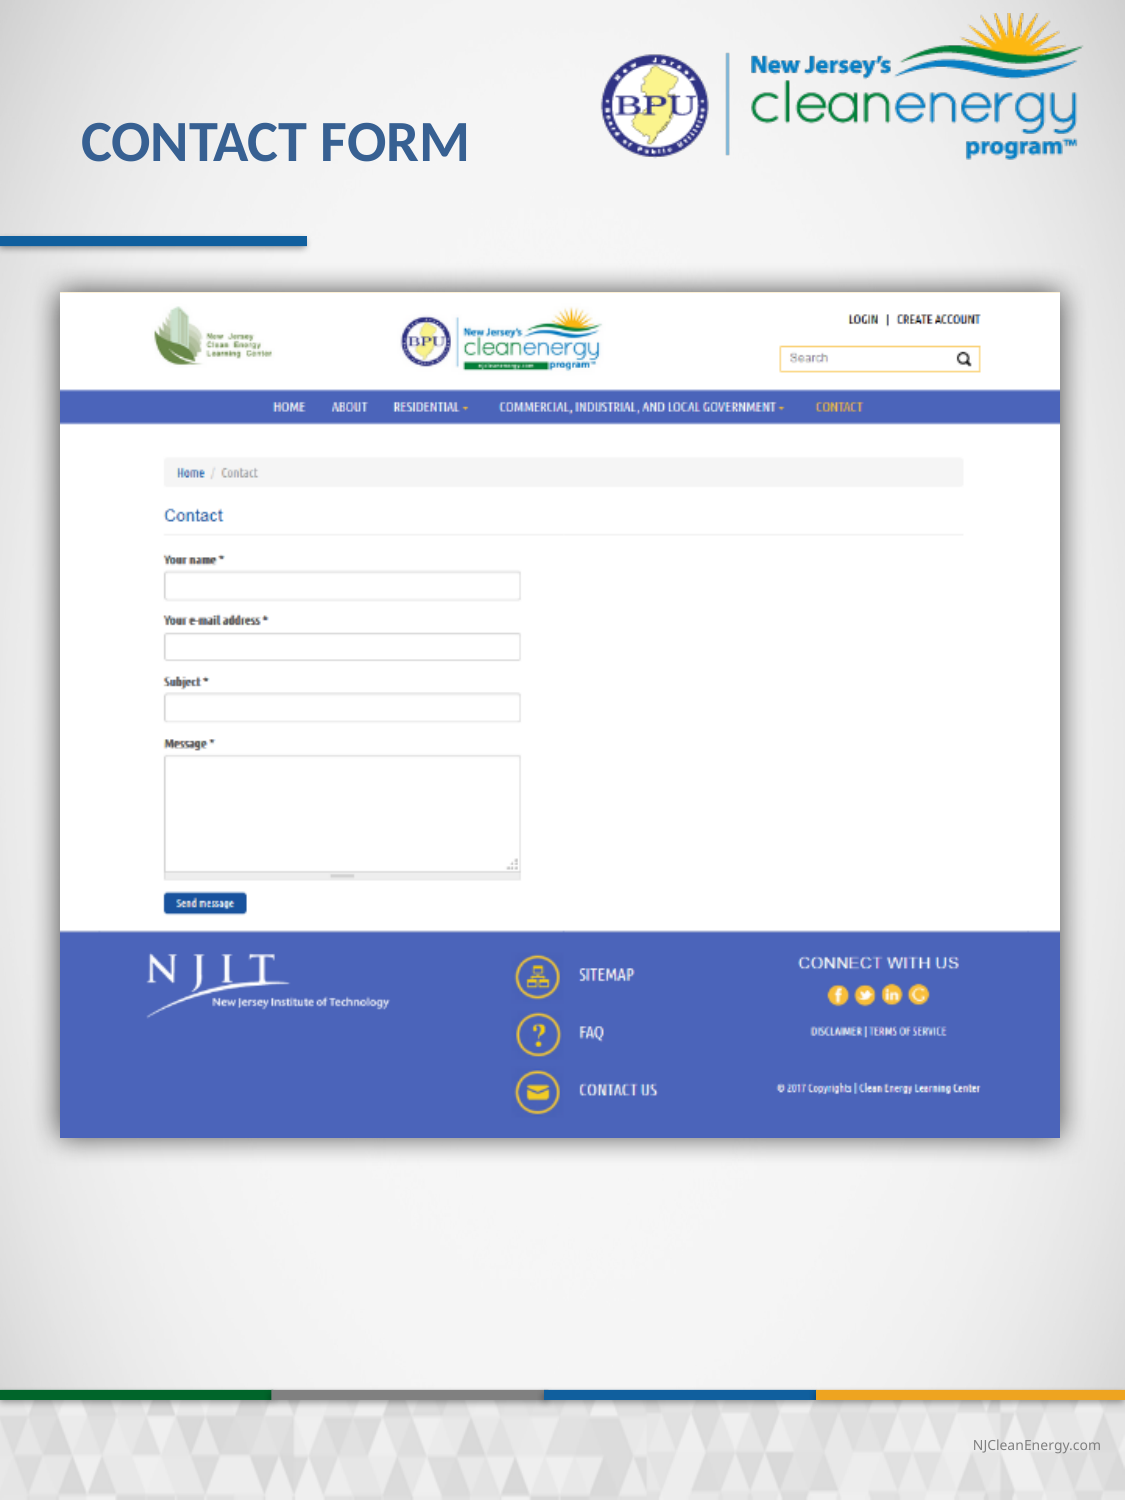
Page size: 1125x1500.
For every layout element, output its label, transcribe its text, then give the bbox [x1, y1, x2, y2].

picture [0, 0, 1125, 95]
picture [0, 1400, 1125, 1500]
list Contact Form [0, 95, 1125, 175]
picture [0, 175, 1125, 1389]
